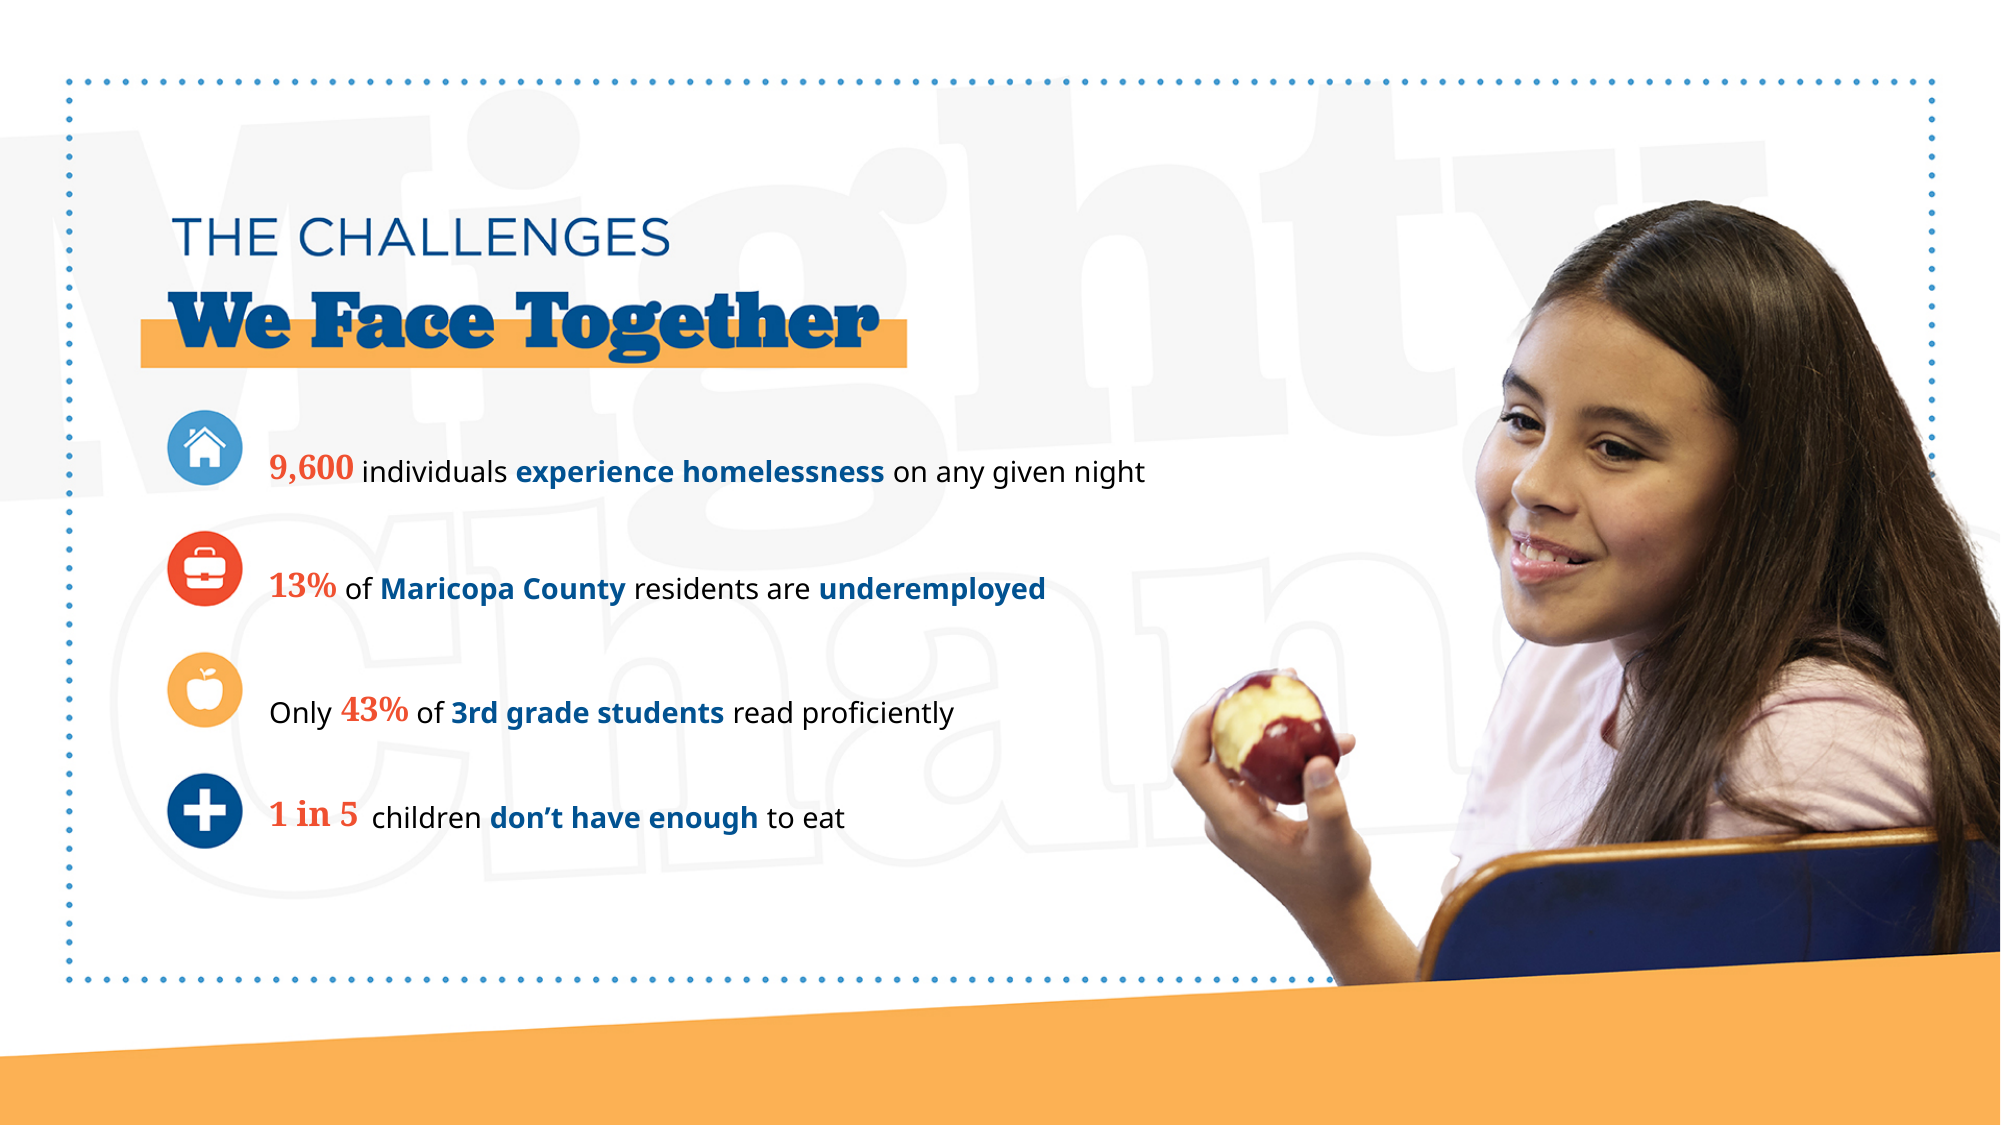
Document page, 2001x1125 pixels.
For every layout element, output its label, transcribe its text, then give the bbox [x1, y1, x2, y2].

text_box 9,600 individuals experience homelessness on any given night [254, 431, 1446, 517]
text_box 1 in 5 children don’t have enough to eat [254, 778, 1446, 863]
picture [0, 0, 2001, 1125]
text_box 13% of Maricopa County residents are underemployed [254, 548, 1446, 634]
text_box Only 43% of 3rd grade students read proficiently [254, 672, 1446, 758]
